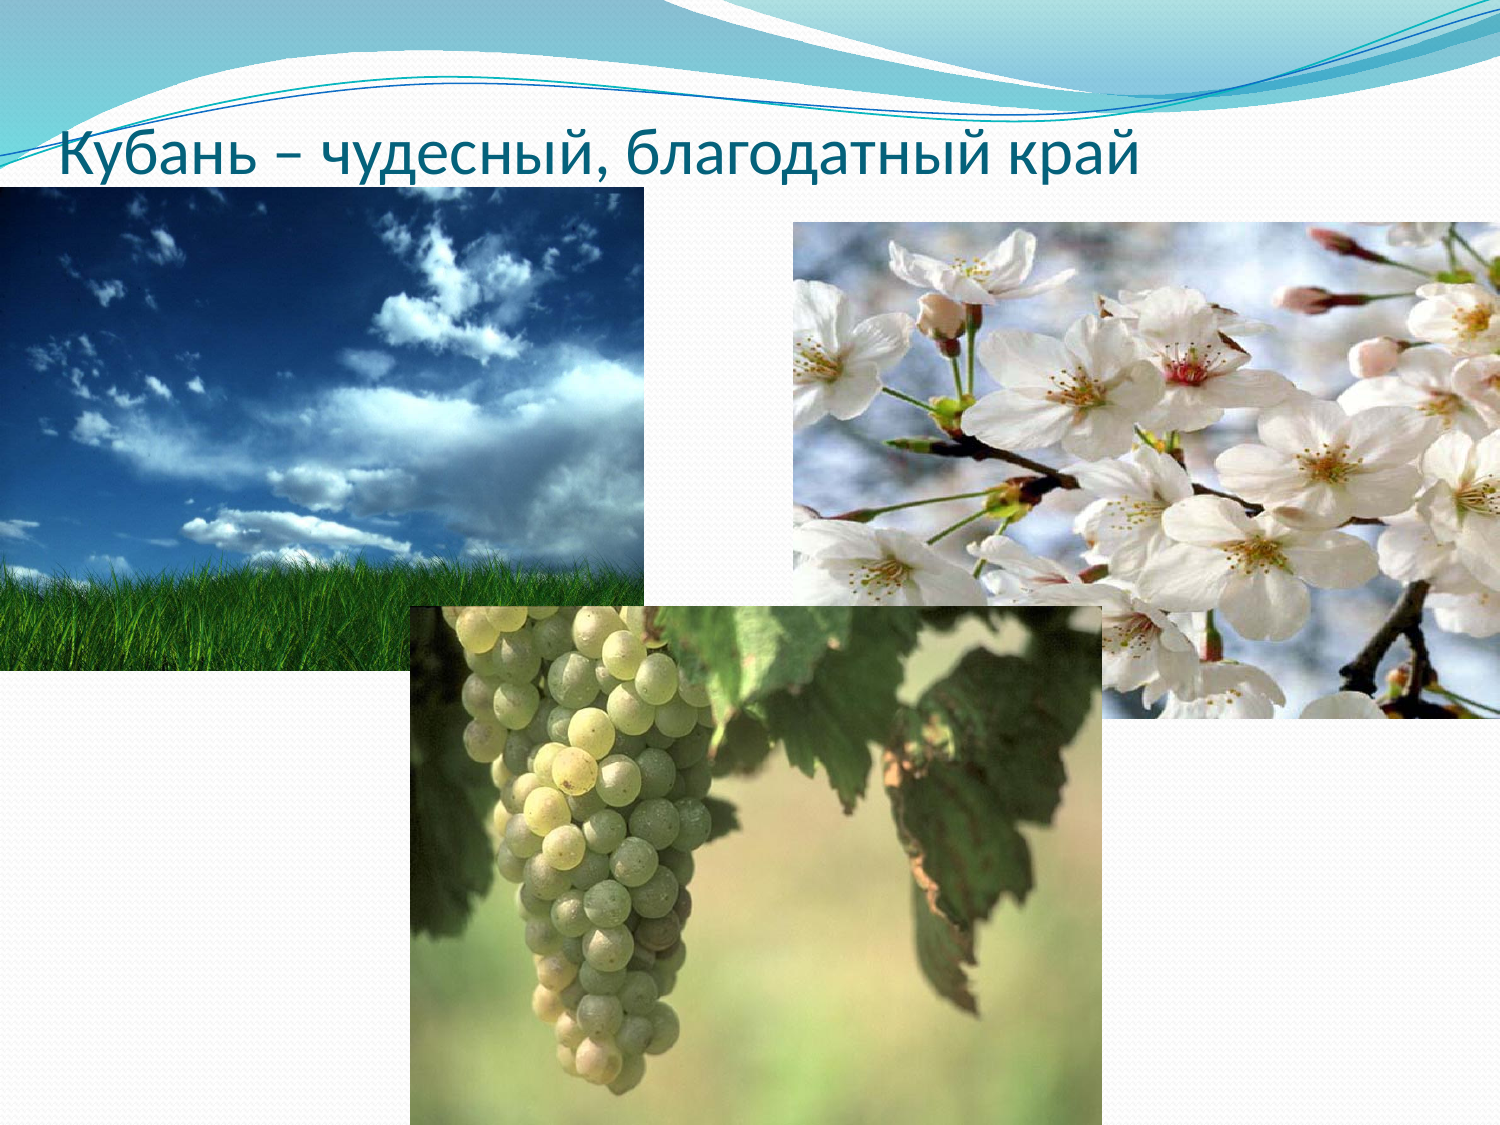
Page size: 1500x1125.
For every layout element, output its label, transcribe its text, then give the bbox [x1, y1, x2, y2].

title Кубань – чудесный, благодатный край [58, 58, 1425, 188]
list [0, 187, 644, 671]
picture [409, 222, 1500, 1125]
